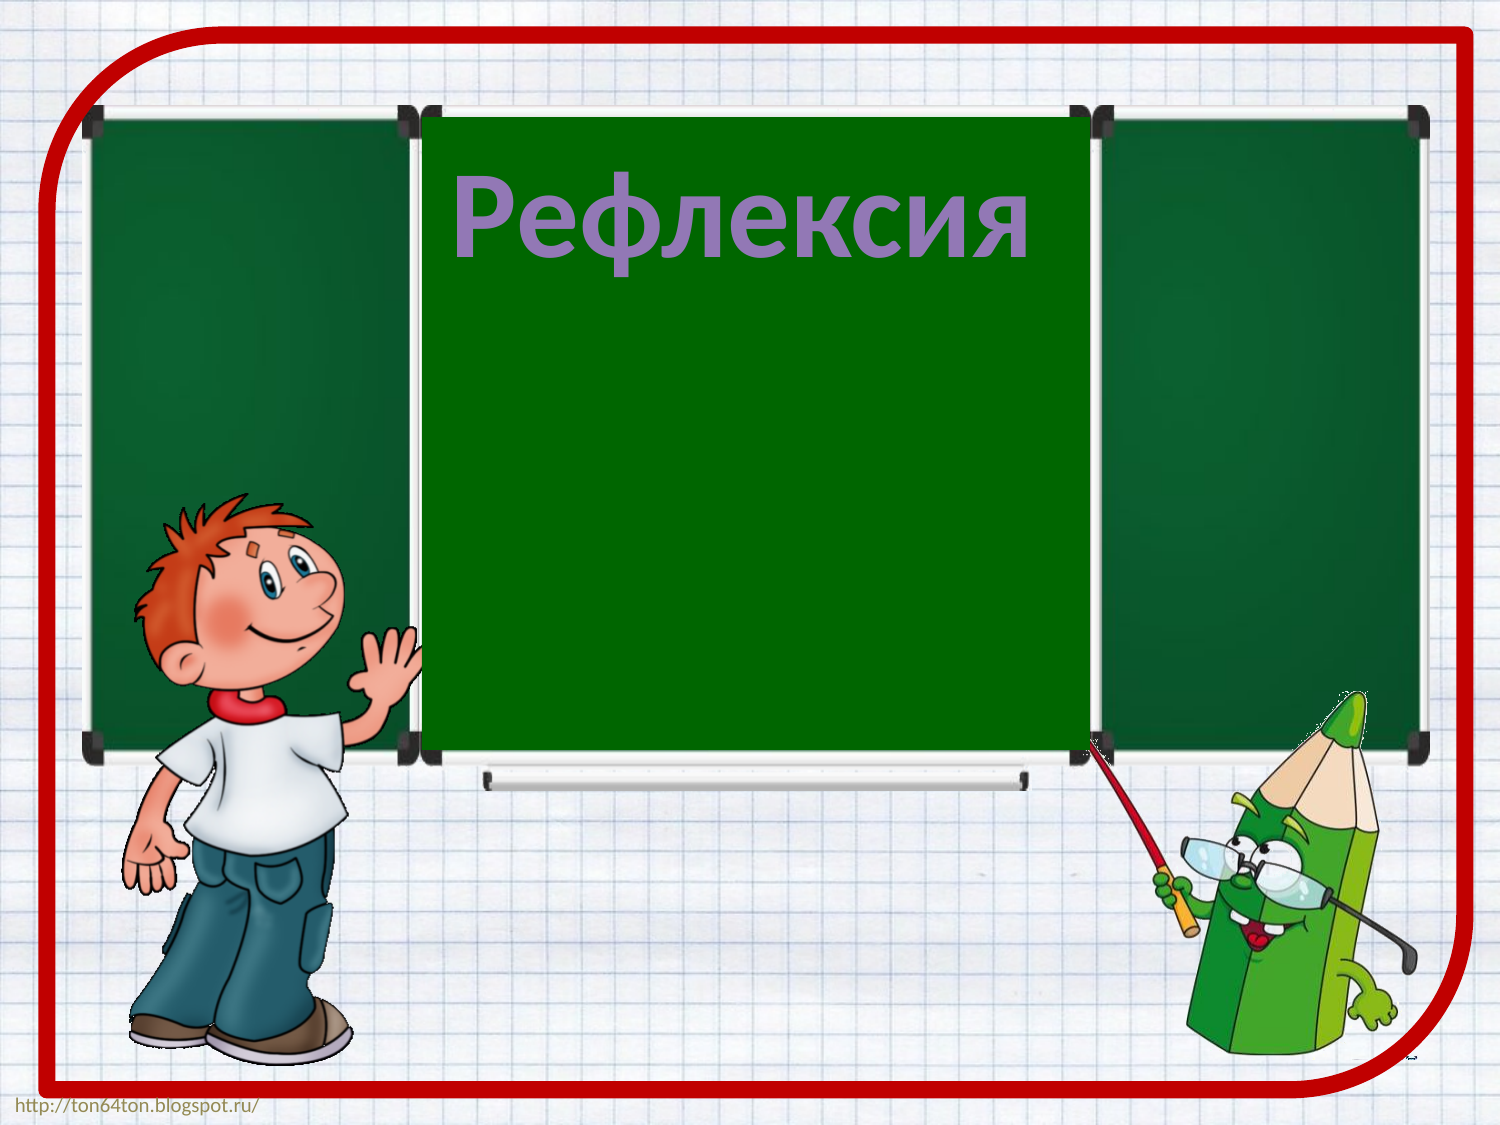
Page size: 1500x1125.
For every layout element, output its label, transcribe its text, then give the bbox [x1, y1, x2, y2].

title Рефлексия [407, 113, 1107, 302]
picture [0, 0, 1500, 1125]
